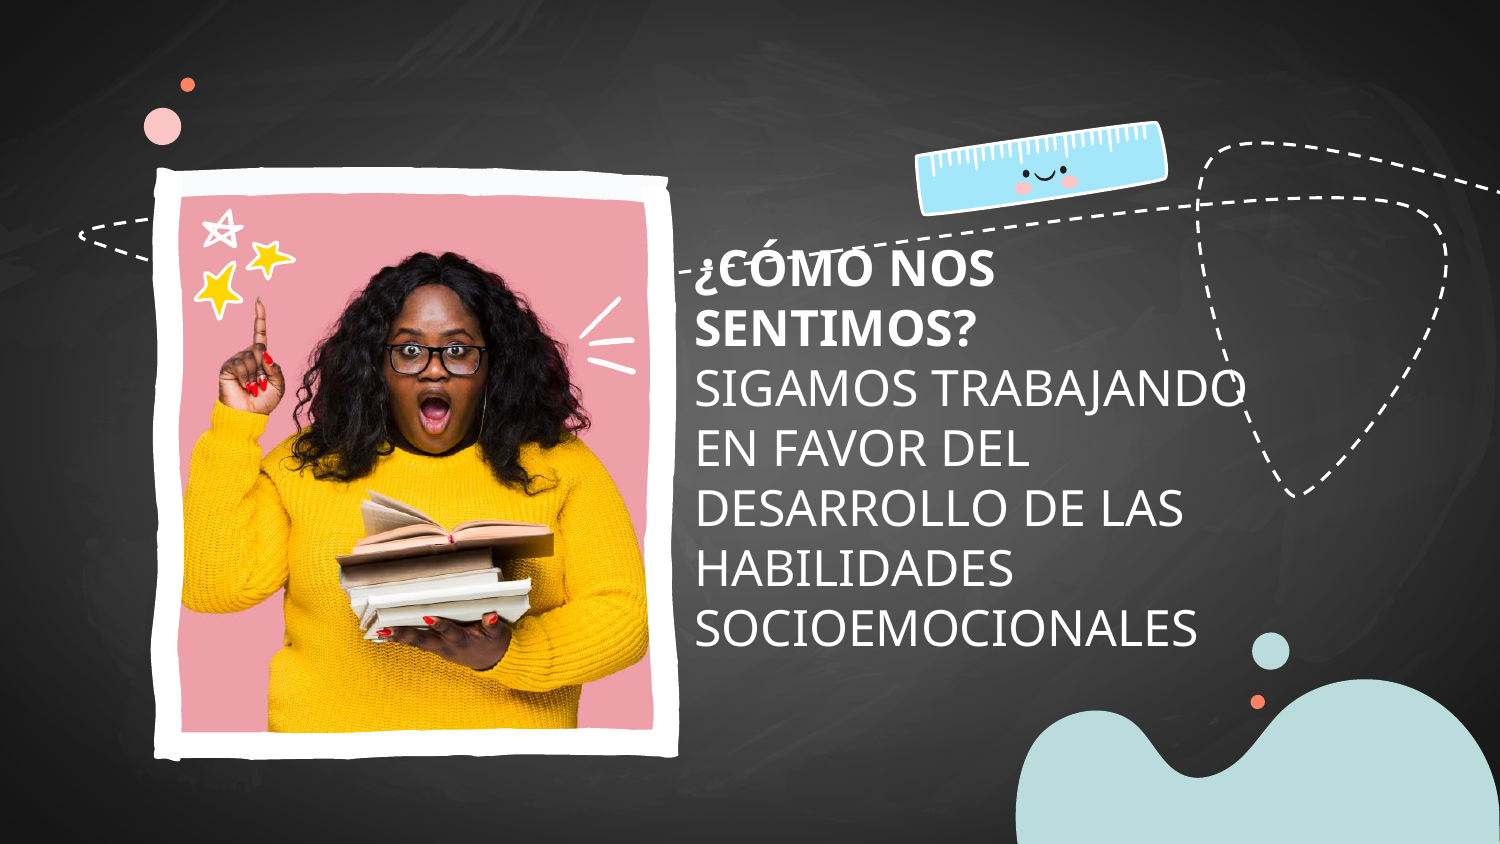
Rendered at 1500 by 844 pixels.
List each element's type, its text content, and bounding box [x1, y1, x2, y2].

title ¿CÓMO NOS SENTIMOS? SIGAMOS TRABAJANDO EN FAVOR DEL DESARROLLO DE LAS HABILIDADES SOCIOEMOCIONALES [685, 576, 1279, 672]
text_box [186, 215, 295, 324]
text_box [150, 166, 680, 764]
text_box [576, 296, 637, 376]
picture [0, 0, 1500, 844]
